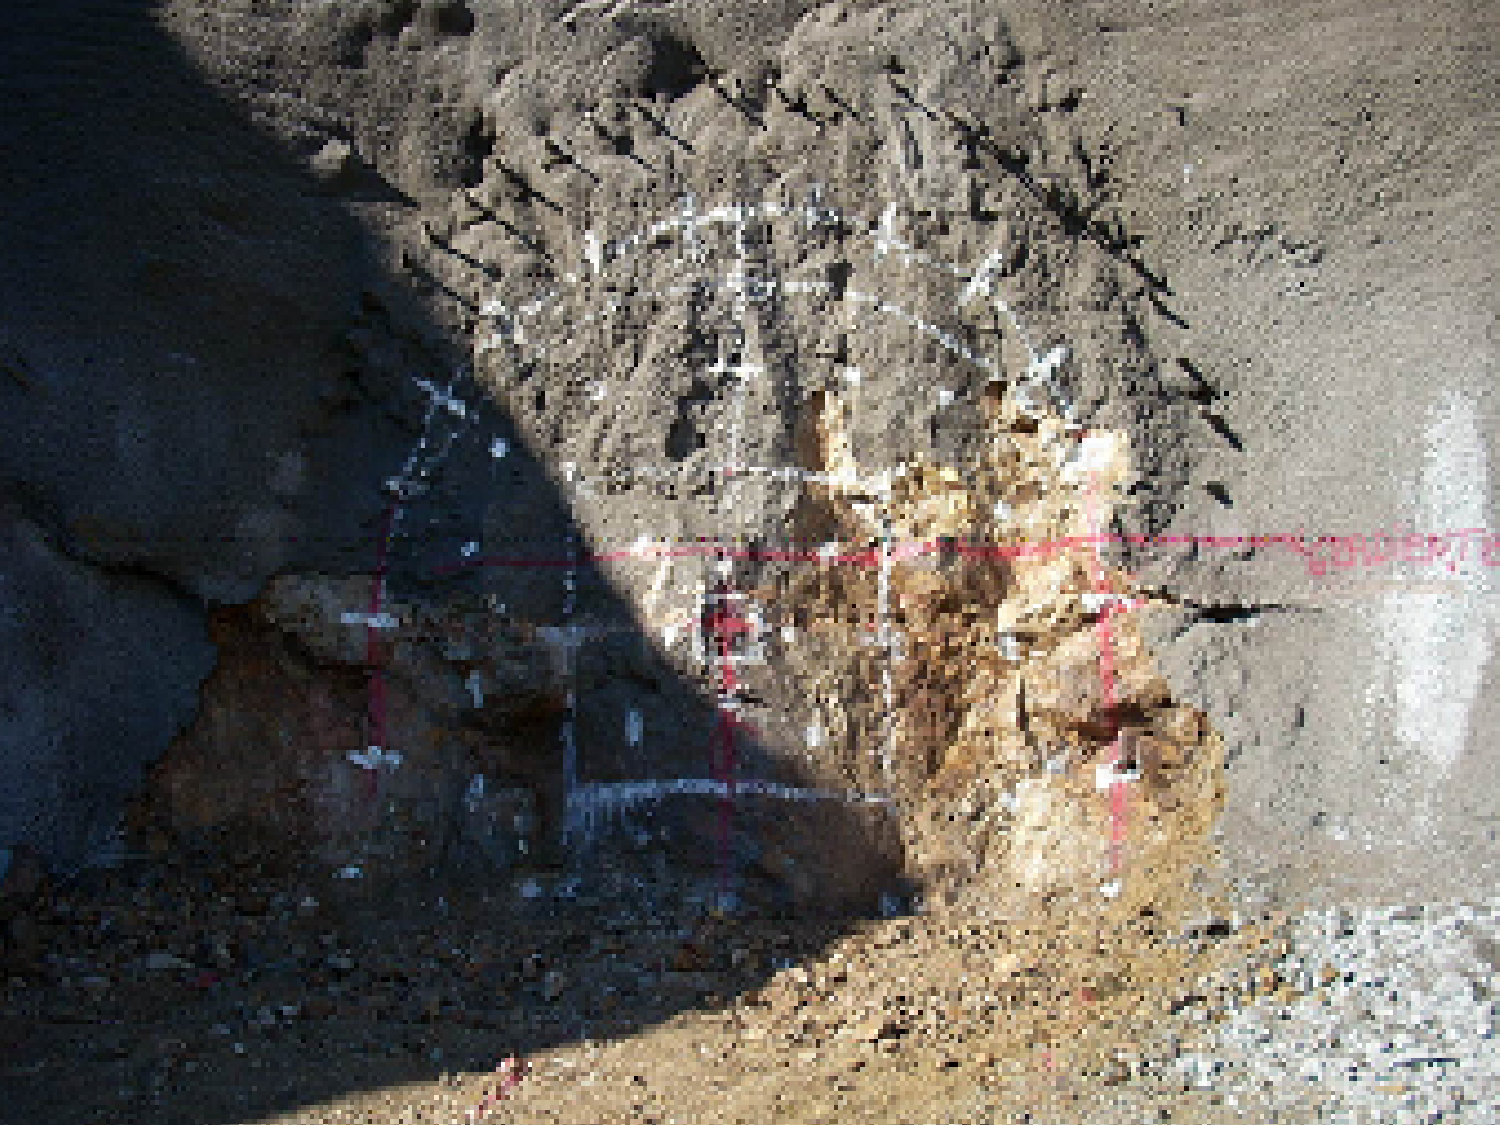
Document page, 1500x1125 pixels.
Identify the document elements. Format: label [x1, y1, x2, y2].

list [0, 0, 1500, 1125]
